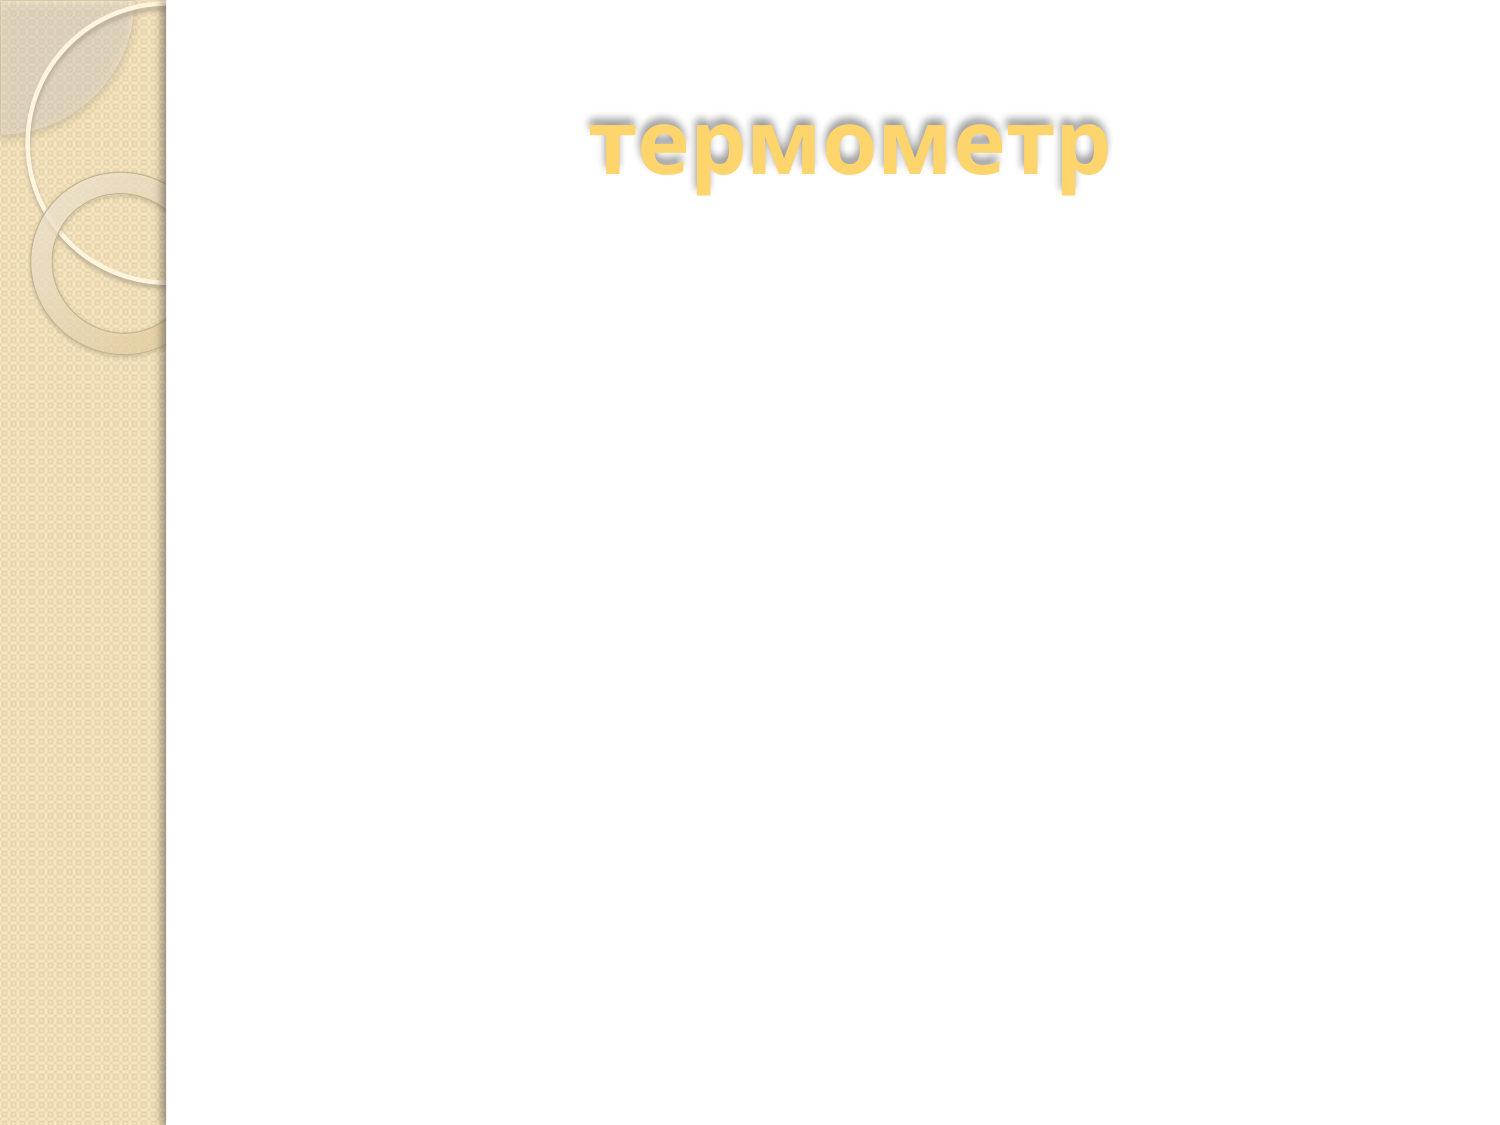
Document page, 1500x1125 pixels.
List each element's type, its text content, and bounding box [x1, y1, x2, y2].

title термометр [235, 45, 1466, 233]
